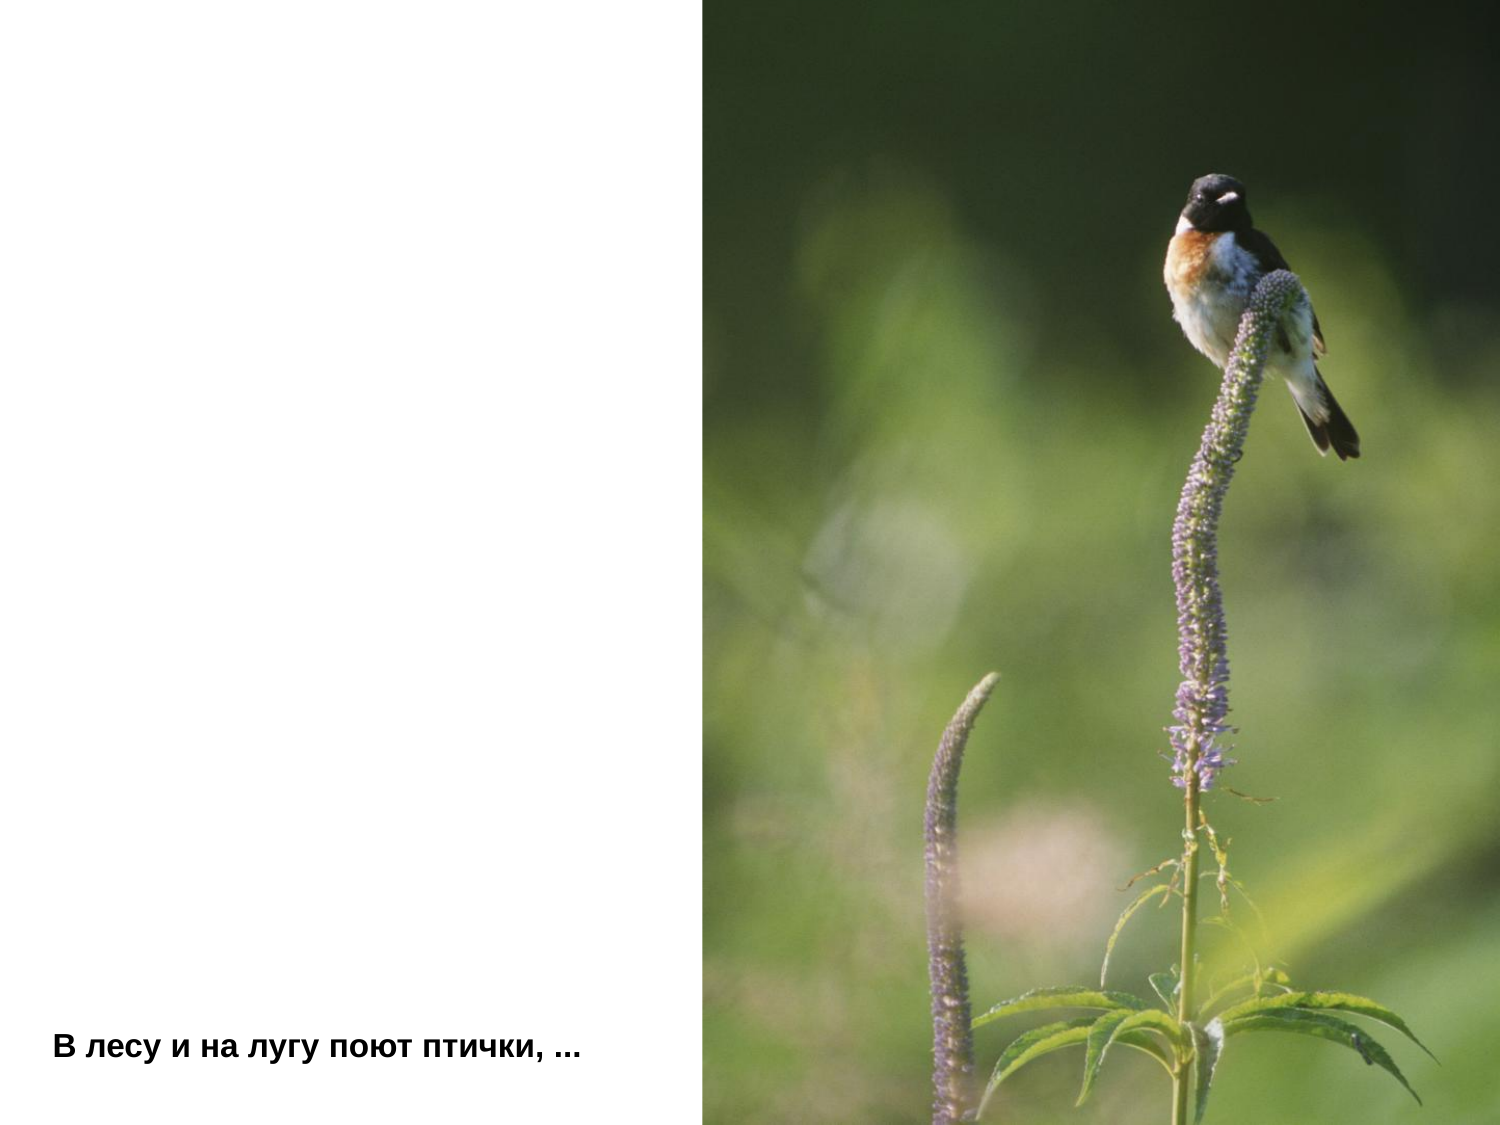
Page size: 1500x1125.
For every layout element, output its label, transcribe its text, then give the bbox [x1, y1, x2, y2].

title В лесу и на лугу поют птички, ... [37, 987, 697, 1101]
picture [702, 0, 1500, 1125]
